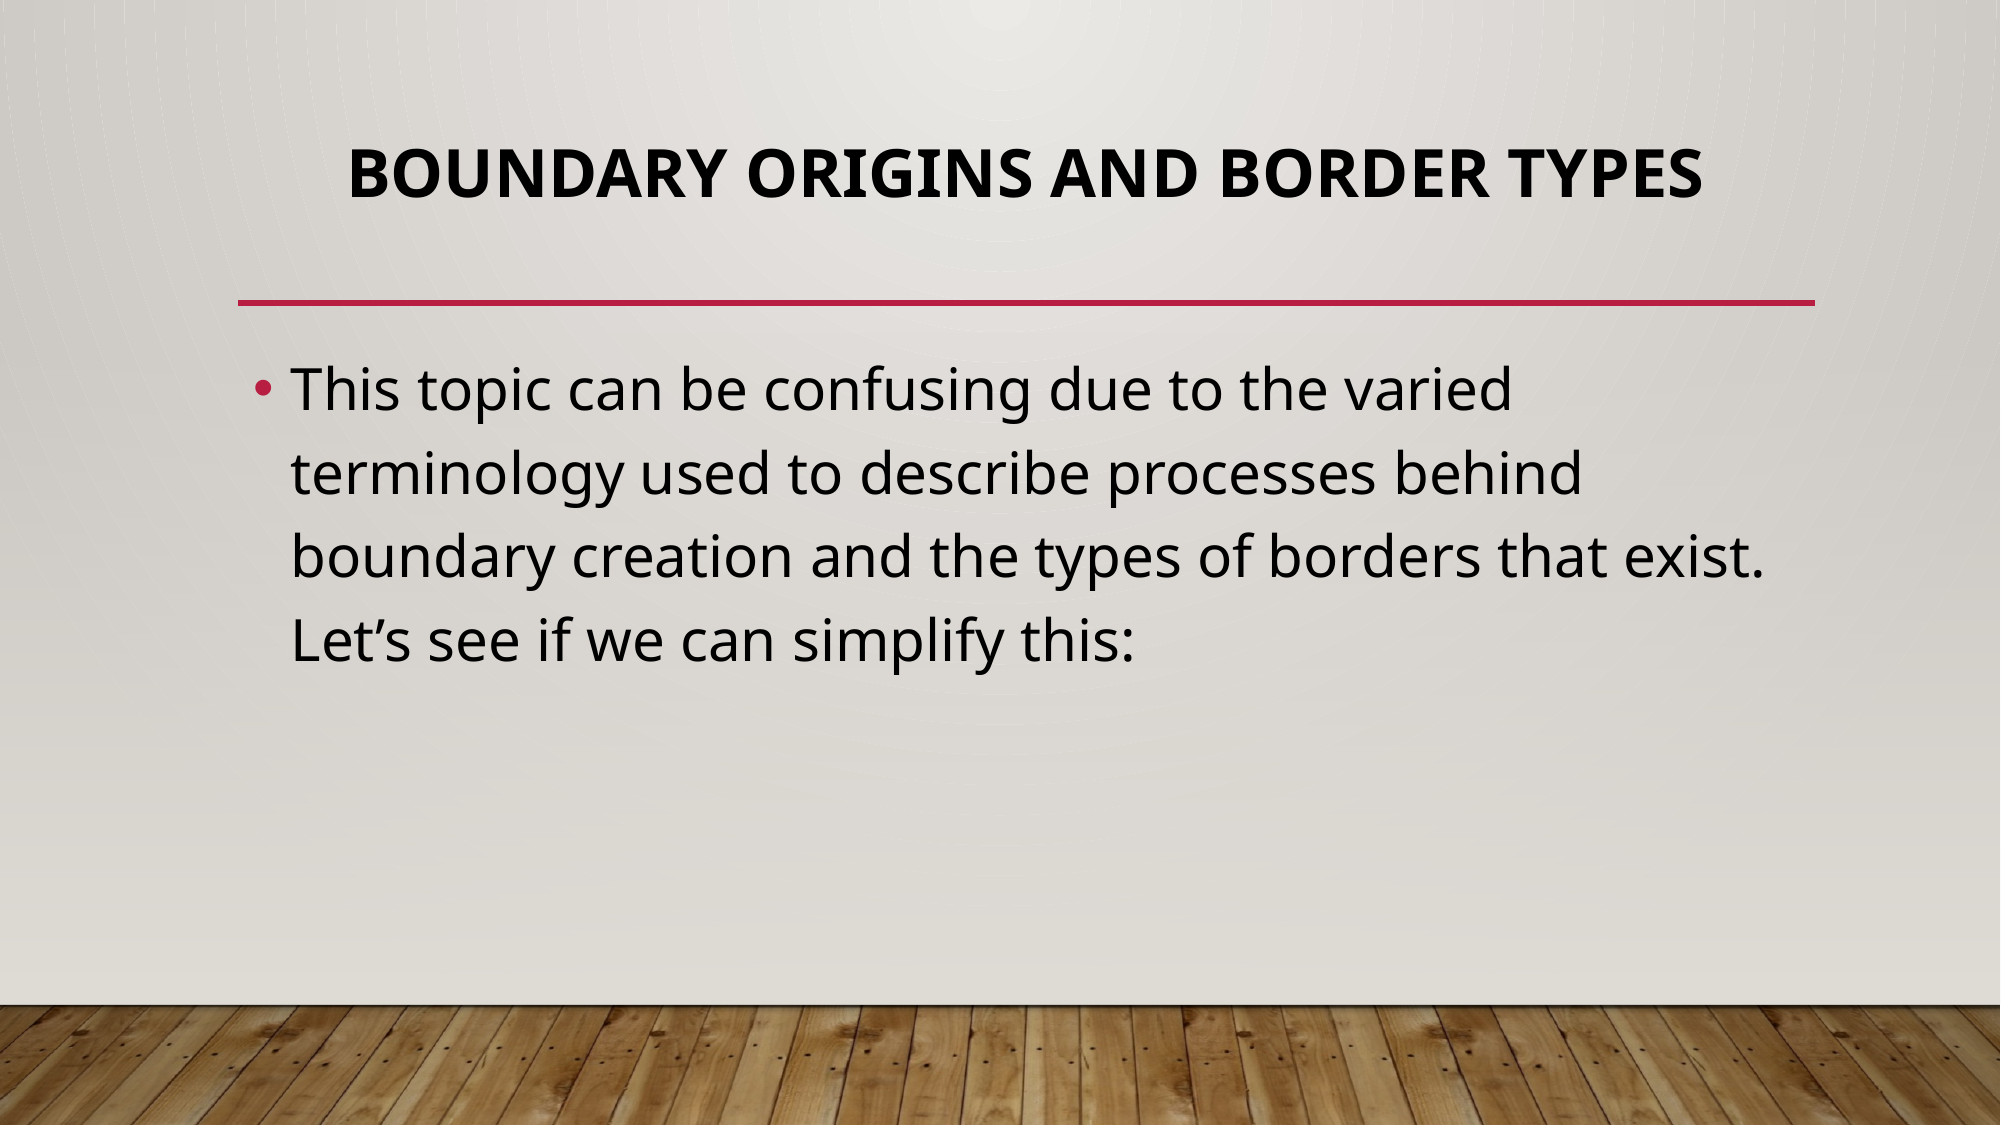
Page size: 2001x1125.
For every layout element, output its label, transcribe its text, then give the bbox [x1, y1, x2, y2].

picture [0, 1005, 2000, 1125]
title Boundary Origins and Border Types [238, 131, 1814, 305]
list This topic can be confusing due to the varied terminology used to describe processes behind boundary creation and the types of borders that exist. Let’s see if we can simplify this: [238, 330, 1814, 897]
